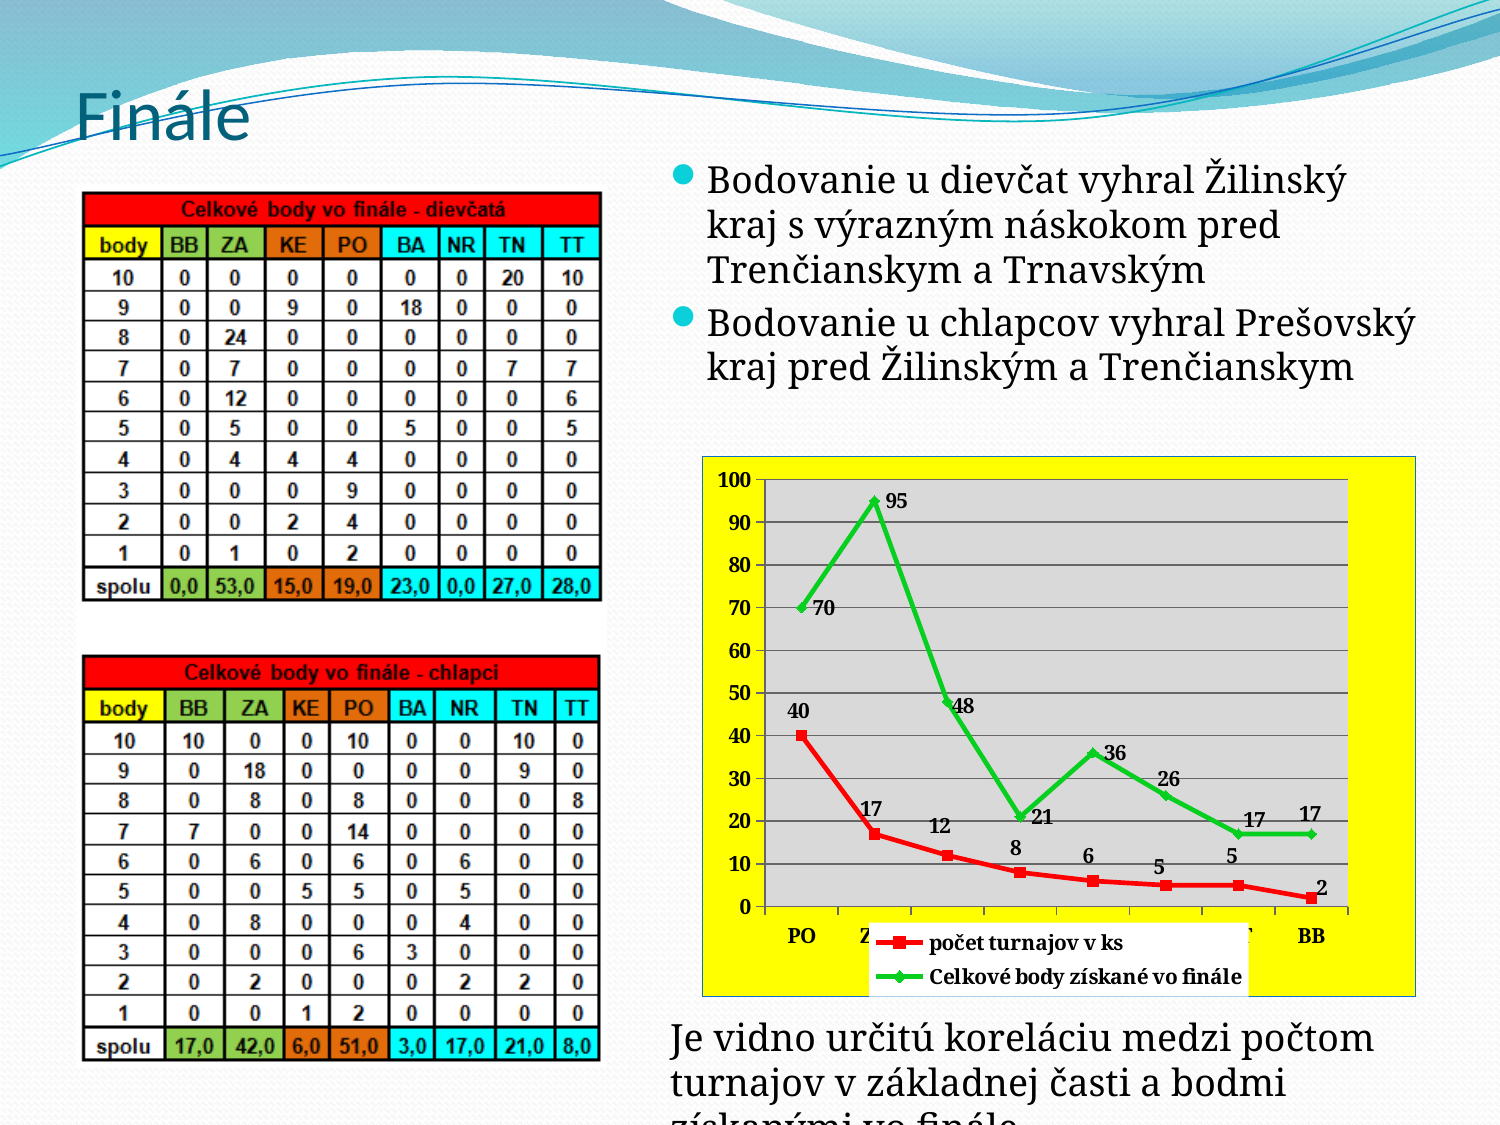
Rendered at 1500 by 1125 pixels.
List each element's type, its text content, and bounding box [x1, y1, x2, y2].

picture [76, 184, 607, 1068]
chart [702, 455, 1416, 998]
list Bodovanie u dievčat vyhral Žilinský kraj s výrazným náskokom pred Trenčianskym a Trnavským Bodovanie u chlapcov vyhral Prešovský kraj pred Žilinským a Trenčianskym [655, 149, 1442, 445]
title Finále [75, 59, 1426, 155]
text_box Je vidno určitú koreláciu medzi počtom turnajov v základnej časti a bodmi získanými vo finále [655, 1006, 1483, 1125]
